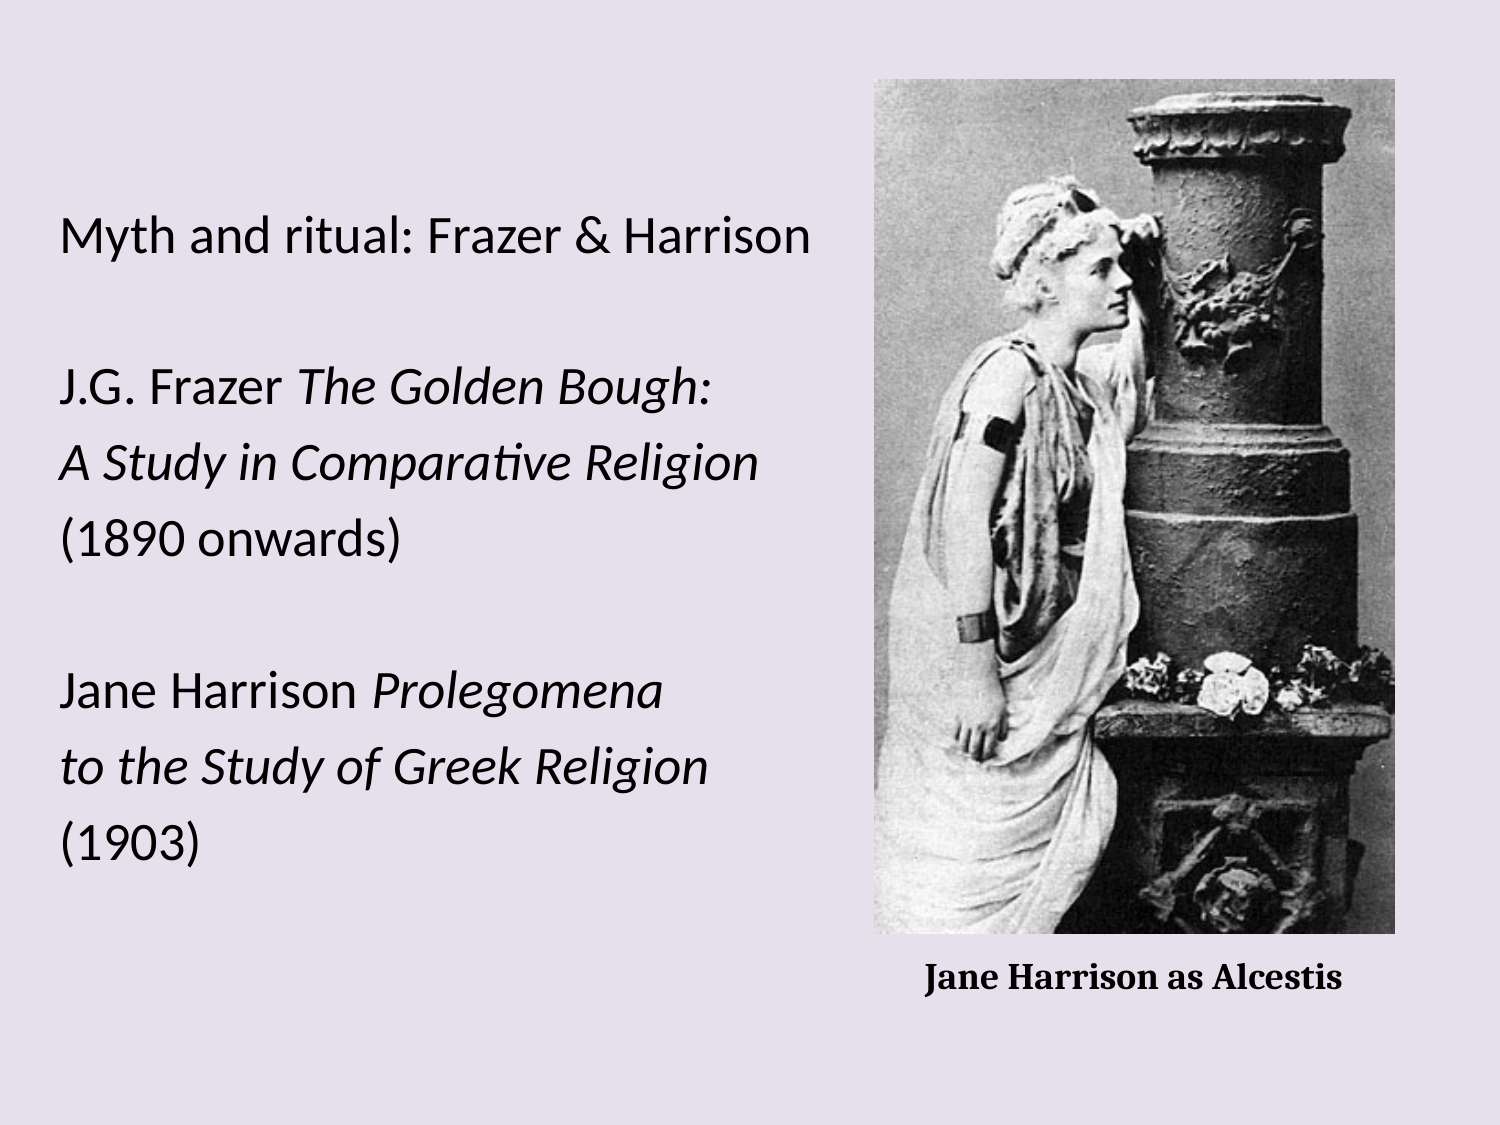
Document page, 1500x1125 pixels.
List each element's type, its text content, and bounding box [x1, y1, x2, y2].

list Myth and ritual: Frazer & Harrison J.G. Frazer The Golden Bough: A Study in Comparative Religion (1890 onwards) Jane Harrison Prolegomena to the Study of Greek Religion (1903) [44, 191, 868, 934]
text_box Jane Harrison as Alcestis [874, 944, 1395, 1004]
picture [873, 78, 1395, 934]
